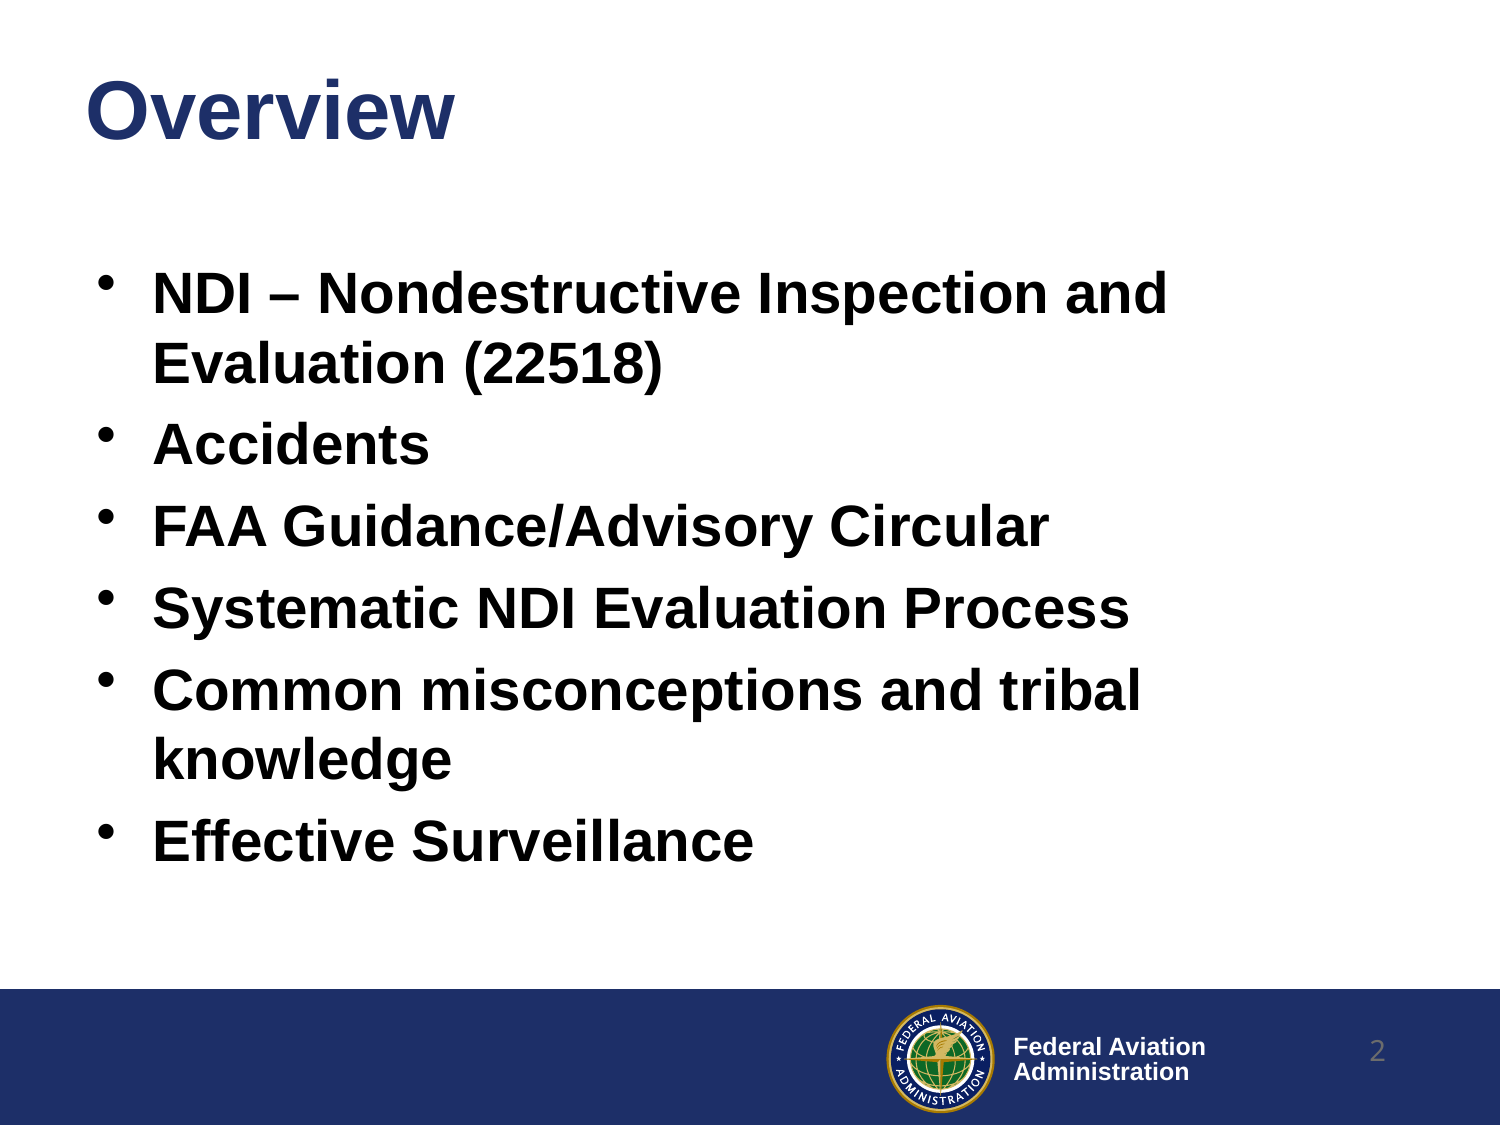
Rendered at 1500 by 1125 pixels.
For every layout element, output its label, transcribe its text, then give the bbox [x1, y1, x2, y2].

title Overview [70, 56, 1461, 157]
list NDI – Nondestructive Inspection and Evaluation (22518) Accidents FAA Guidance/Advisory Circular Systematic NDI Evaluation Process Common misconceptions and tribal knowledge Effective Surveillance [81, 247, 1402, 968]
slide_number 2 [1088, 1025, 1402, 1100]
